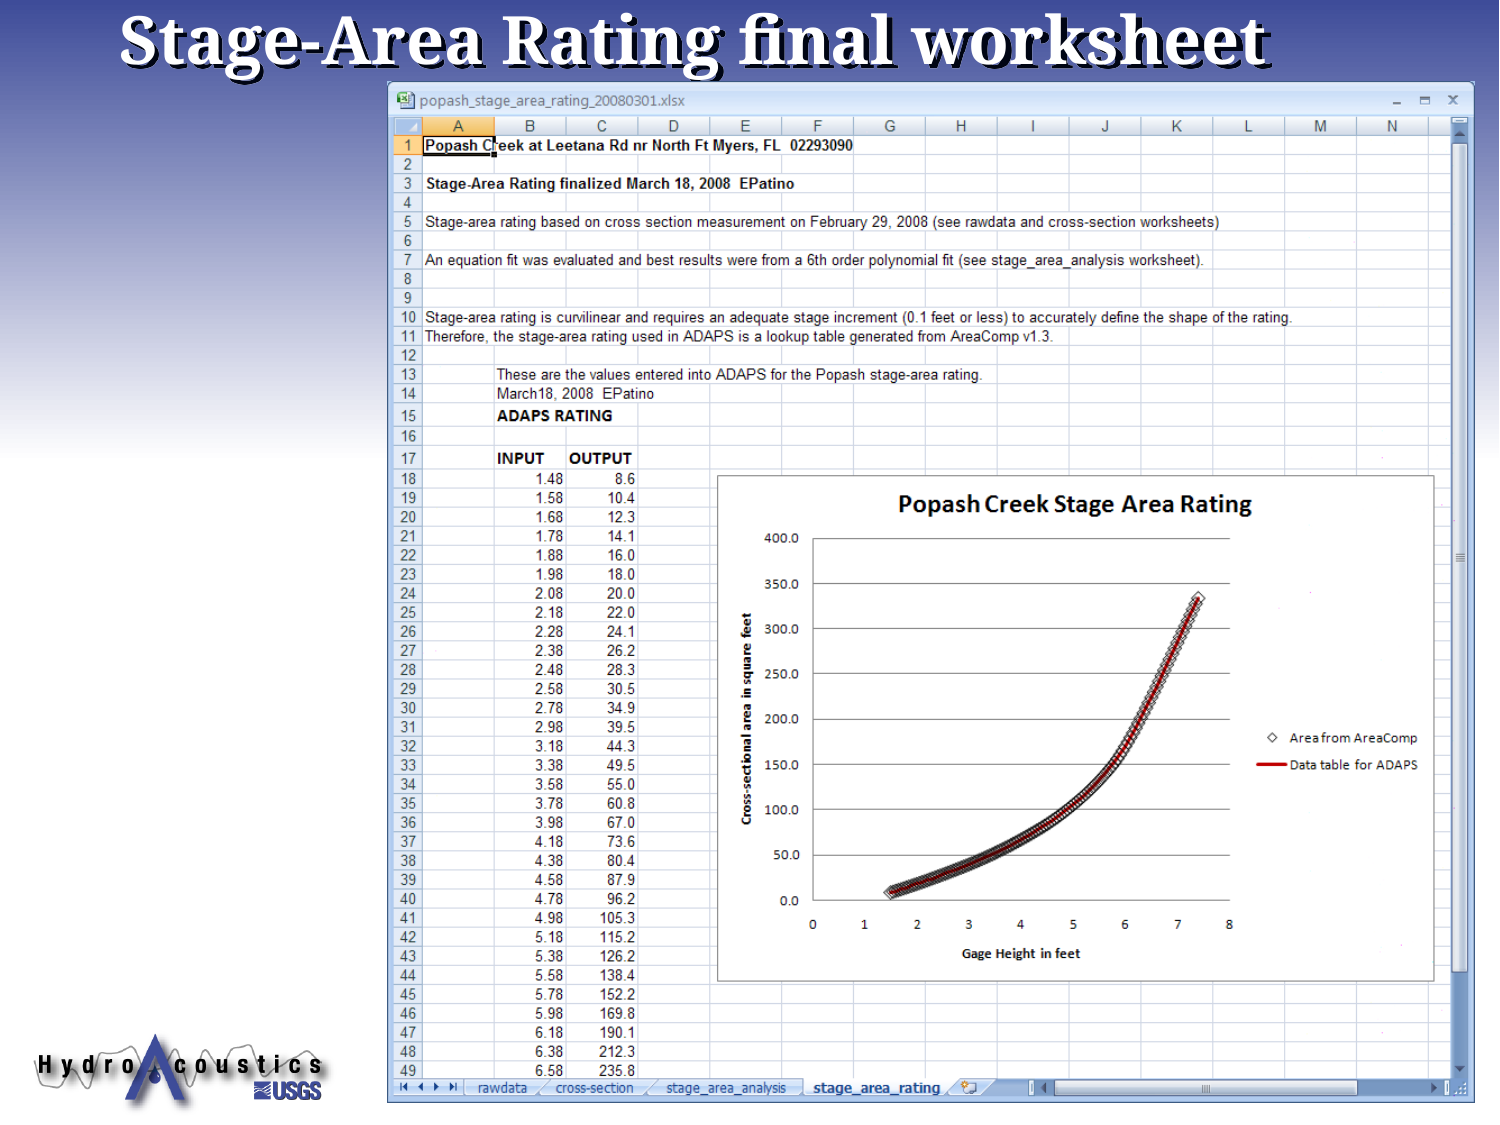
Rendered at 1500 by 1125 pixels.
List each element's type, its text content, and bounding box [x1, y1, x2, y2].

title Stage-Area Rating final worksheet [0, 0, 1401, 88]
picture [32, 1027, 338, 1118]
picture [387, 80, 1476, 1103]
